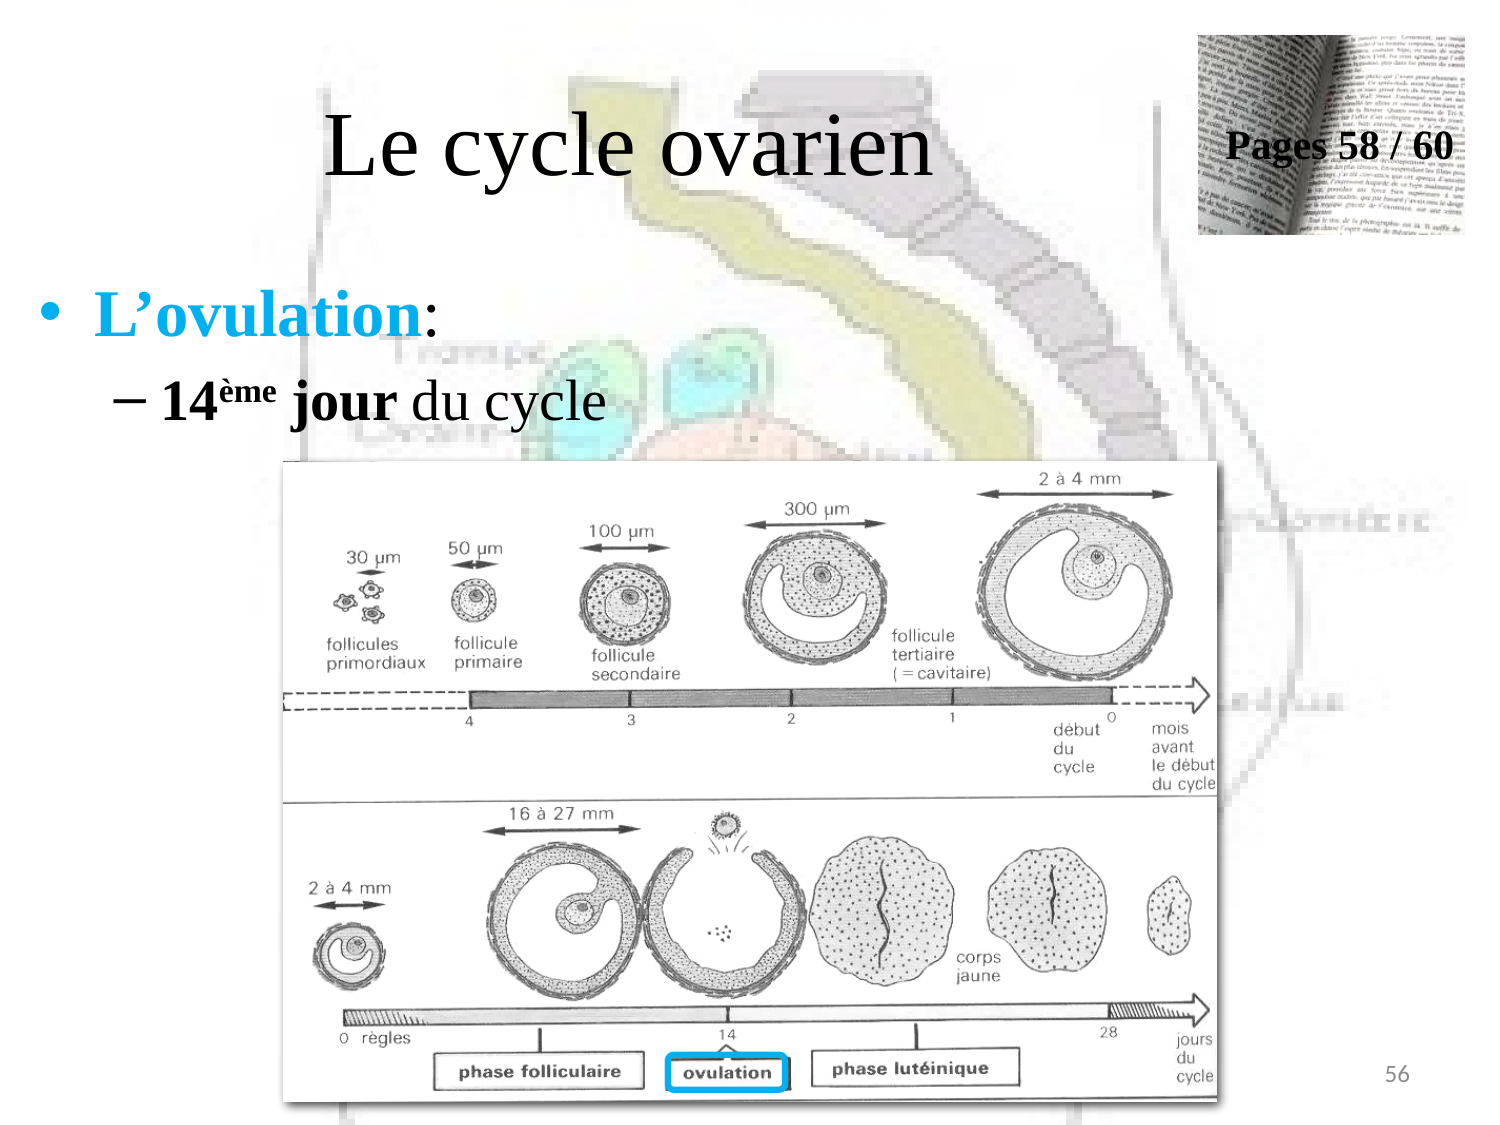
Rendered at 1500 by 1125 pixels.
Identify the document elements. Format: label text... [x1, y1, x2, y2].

text_box Pages 58 / 60 [1470, 110, 1477, 175]
slide_number 56 [1228, 1042, 1425, 1103]
picture [1198, 34, 1466, 235]
picture [282, 460, 1218, 1102]
list L’ovulation: 14ème jour du cycle [23, 262, 1454, 1043]
title Le cycle ovarien [75, 45, 1184, 233]
